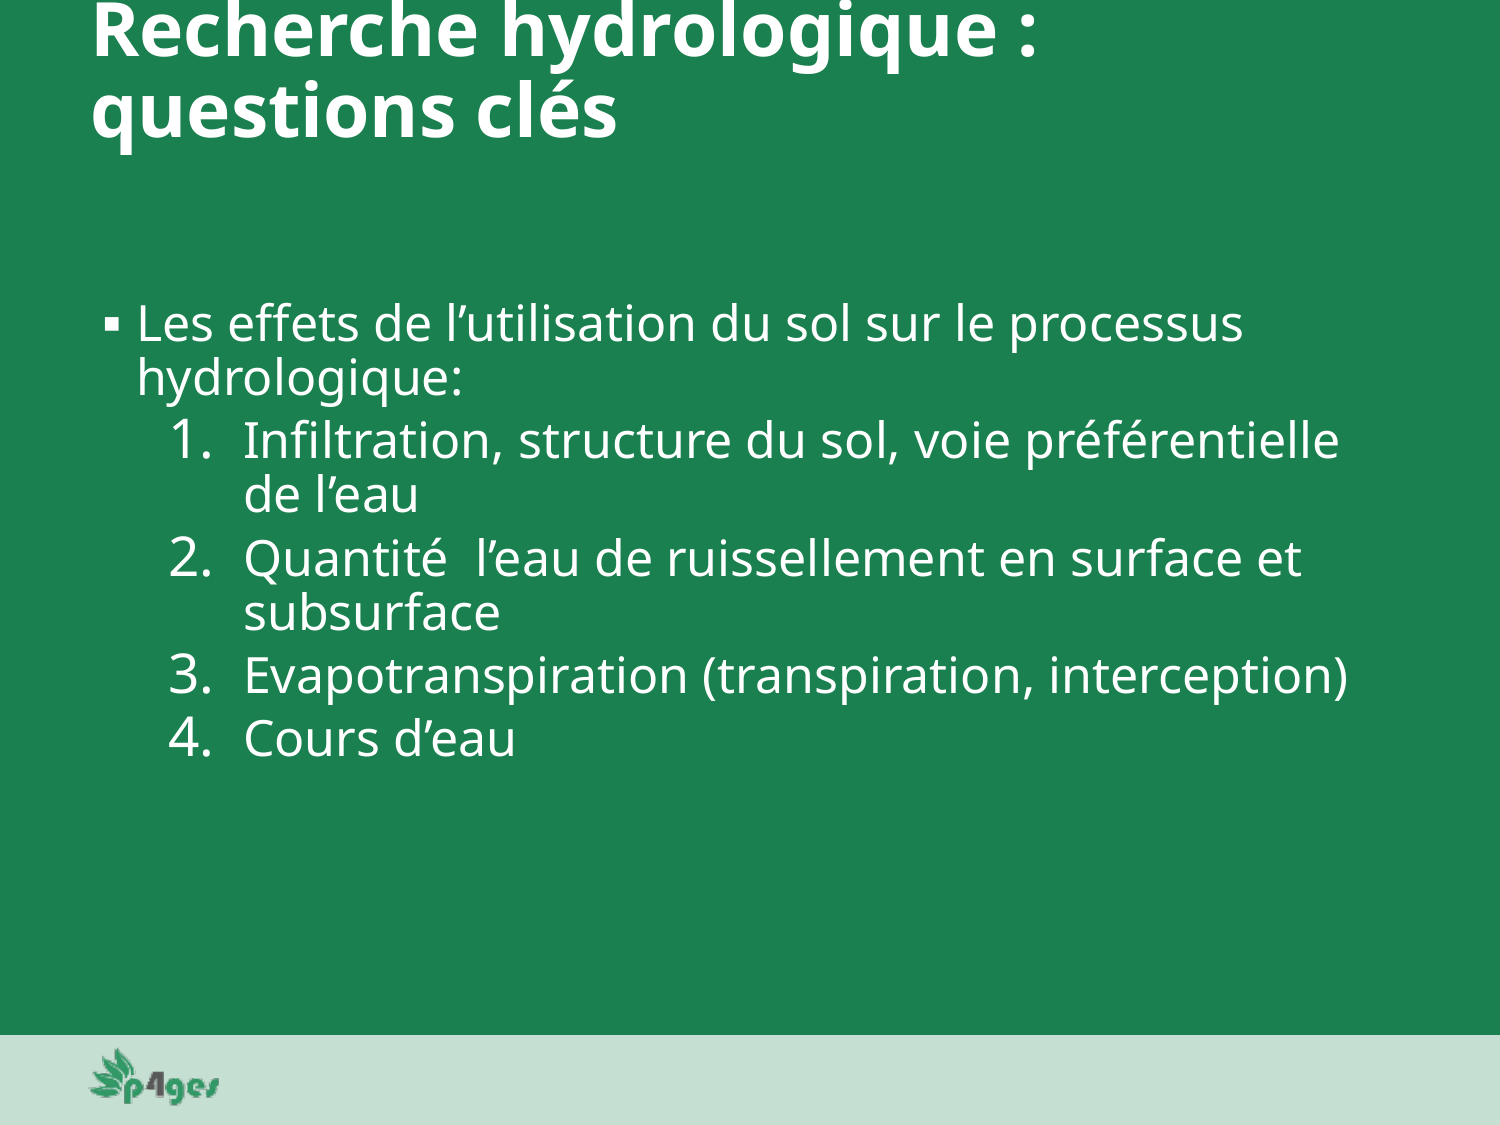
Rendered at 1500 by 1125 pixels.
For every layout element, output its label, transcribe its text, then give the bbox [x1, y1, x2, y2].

list Les effets de l’utilisation du sol sur le processus hydrologique: Infiltration, structure du sol, voie préférentielle de l’eau Quantité l’eau de ruissellement en surface et subsurface Evapotranspiration (transpiration, interception) Cours d’eau [87, 290, 1412, 1012]
text_box [41, 78, 1392, 821]
picture [87, 1047, 222, 1107]
title Recherche hydrologique : questions clés [74, 18, 1426, 162]
